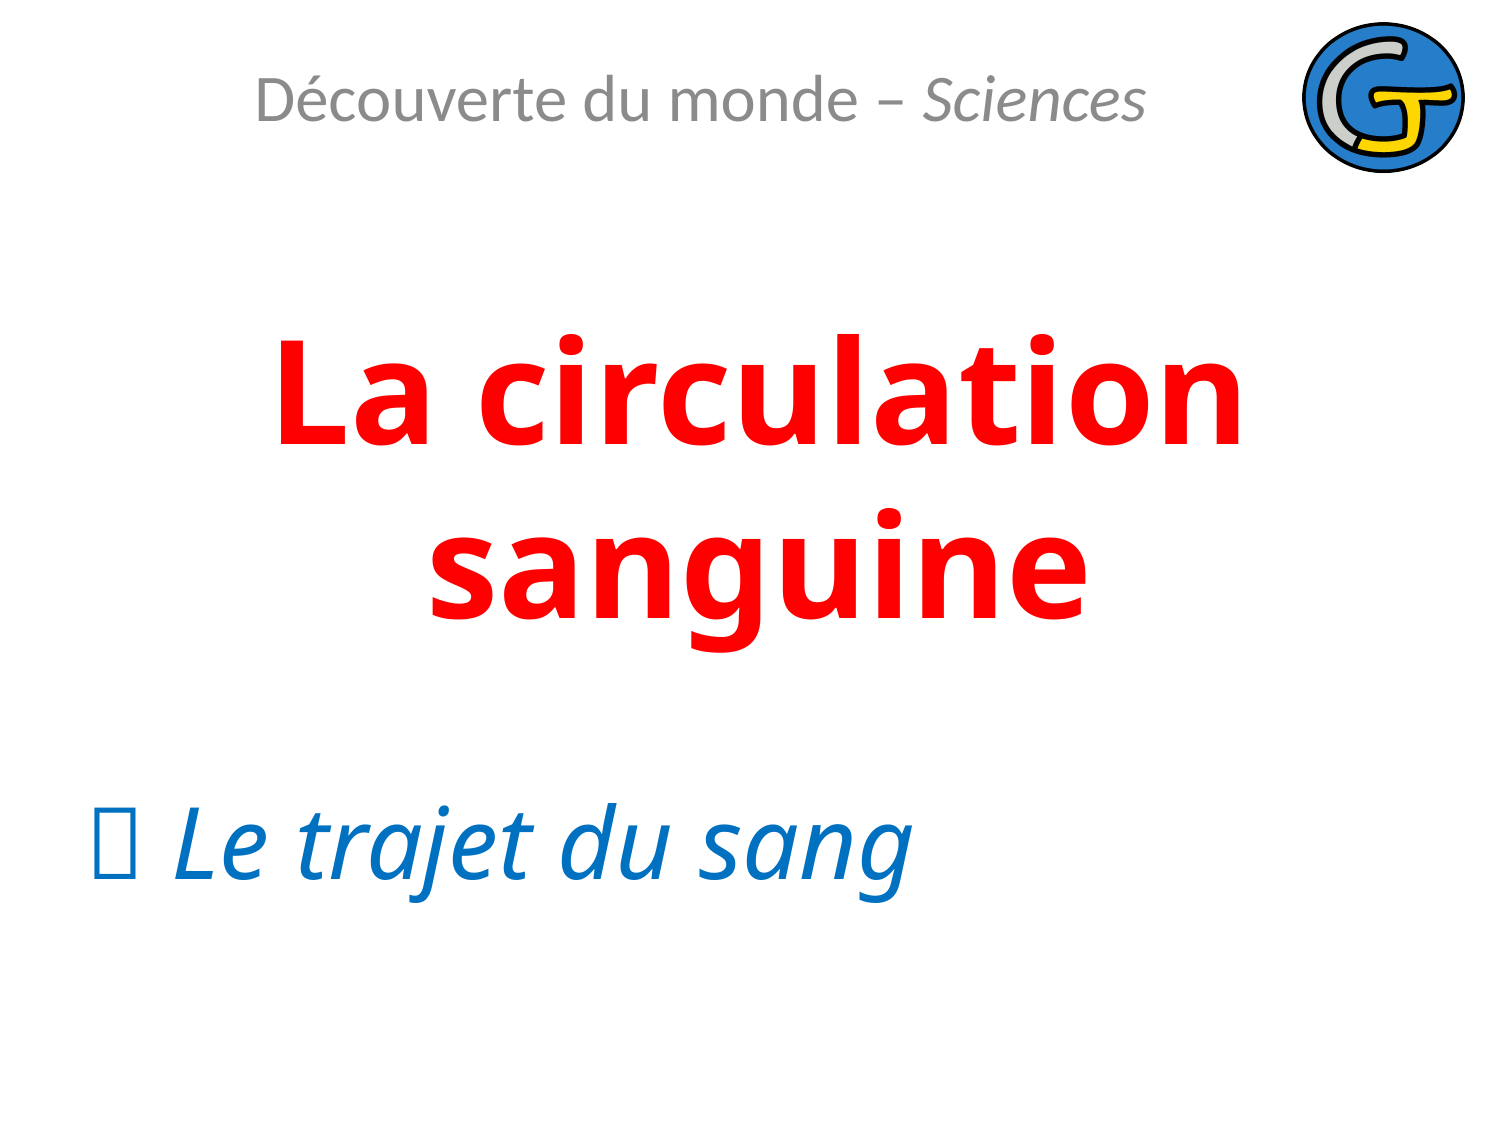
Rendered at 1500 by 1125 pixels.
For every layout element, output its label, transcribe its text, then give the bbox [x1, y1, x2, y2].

subtitle Découverte du monde – Sciences [175, 46, 1226, 164]
text_box  Le trajet du sang [70, 772, 1448, 907]
picture [1299, 18, 1469, 176]
title La circulation sanguine [112, 290, 1407, 657]
